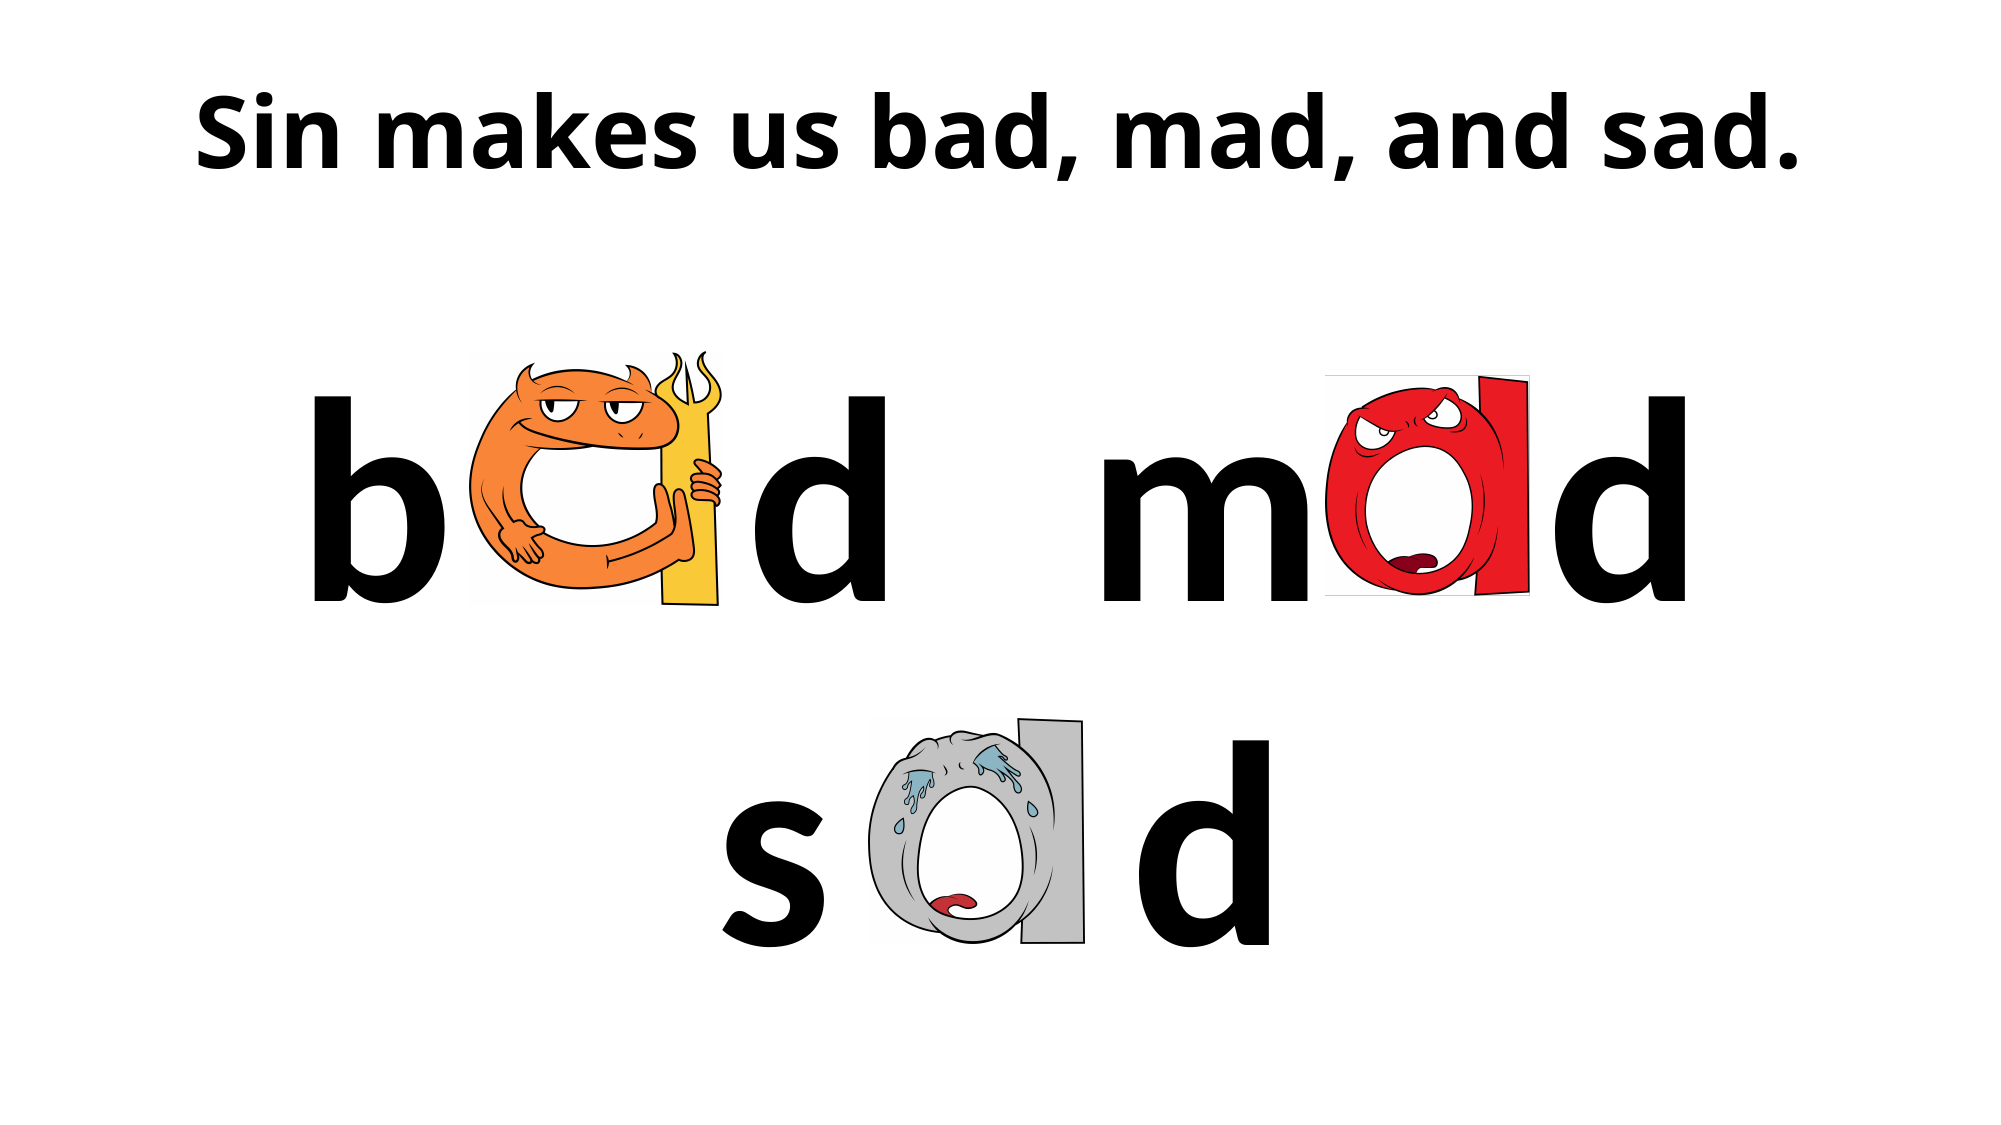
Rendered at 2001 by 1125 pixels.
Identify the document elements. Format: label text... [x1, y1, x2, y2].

picture [469, 350, 722, 606]
text_box d [731, 301, 919, 667]
list Sin makes us bad, mad, and sad. [38, 61, 1960, 332]
text_box d [1530, 301, 1718, 667]
picture [868, 718, 1085, 944]
text_box m [1071, 301, 1339, 667]
picture [1314, 373, 1543, 599]
text_box b [282, 301, 469, 667]
text_box d [1115, 646, 1303, 1012]
text_box s [700, 646, 847, 1012]
